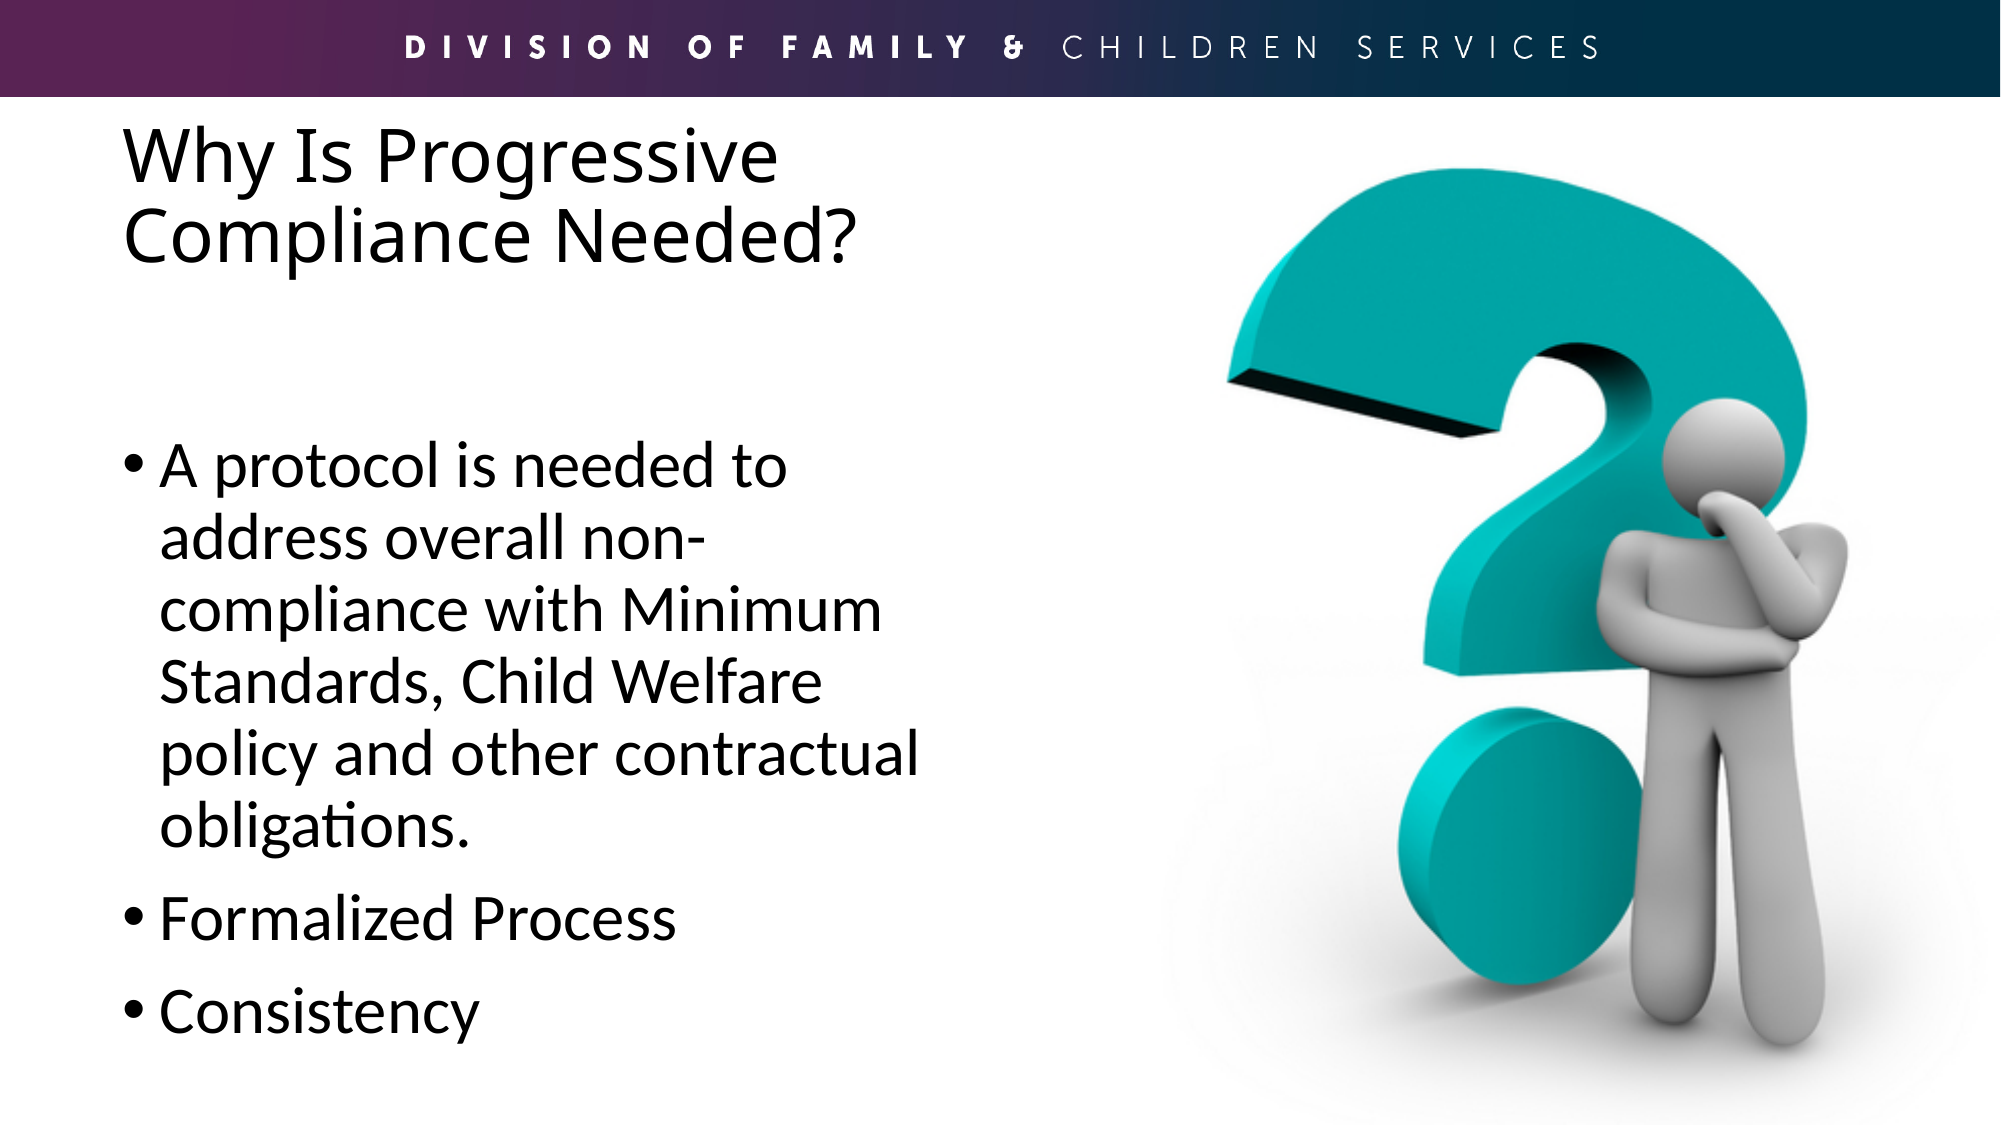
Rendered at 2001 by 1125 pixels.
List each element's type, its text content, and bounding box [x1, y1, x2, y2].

picture [0, 0, 2001, 1125]
list A protocol is needed to address overall non-compliance with Minimum Standards, Child Welfare policy and other contractual obligations. Formalized Process Consistency [107, 422, 1000, 1066]
picture [1515, 51, 1523, 58]
picture [1515, 36, 1531, 44]
picture [1552, 37, 1556, 57]
title Why Is Progressive Compliance Needed? [107, 59, 948, 338]
picture [1584, 40, 1596, 54]
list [1107, 155, 2000, 1125]
